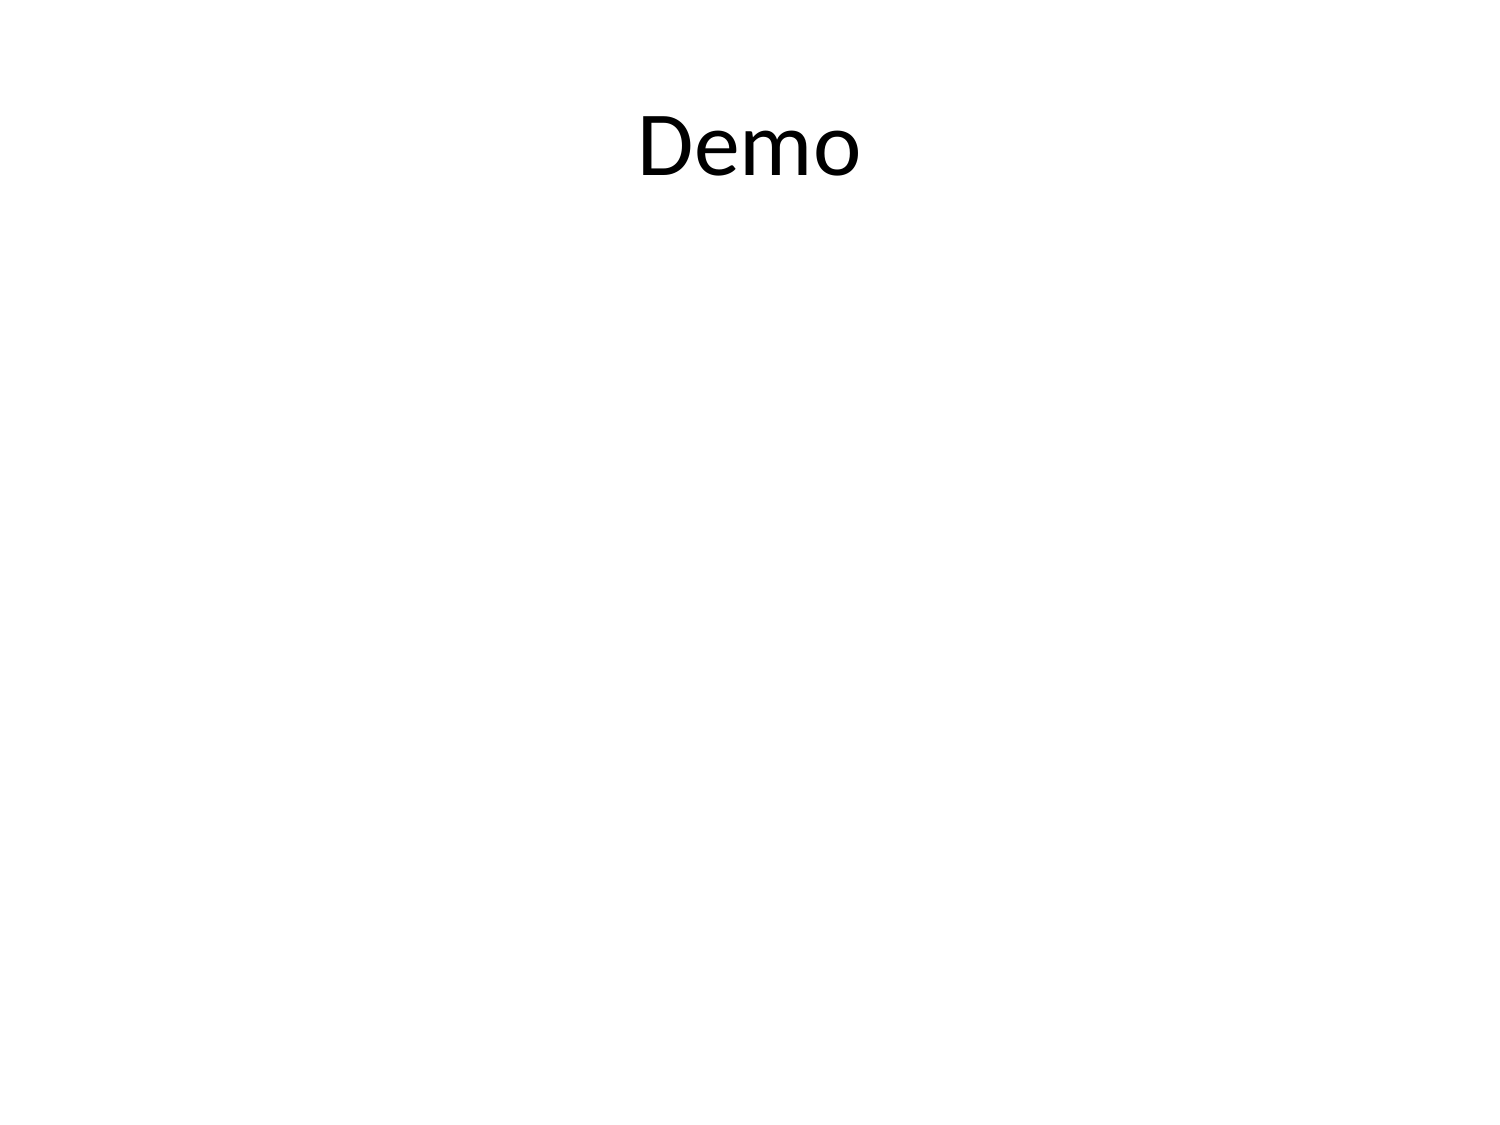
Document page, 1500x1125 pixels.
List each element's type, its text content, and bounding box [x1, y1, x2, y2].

title Demo [75, 45, 1425, 233]
